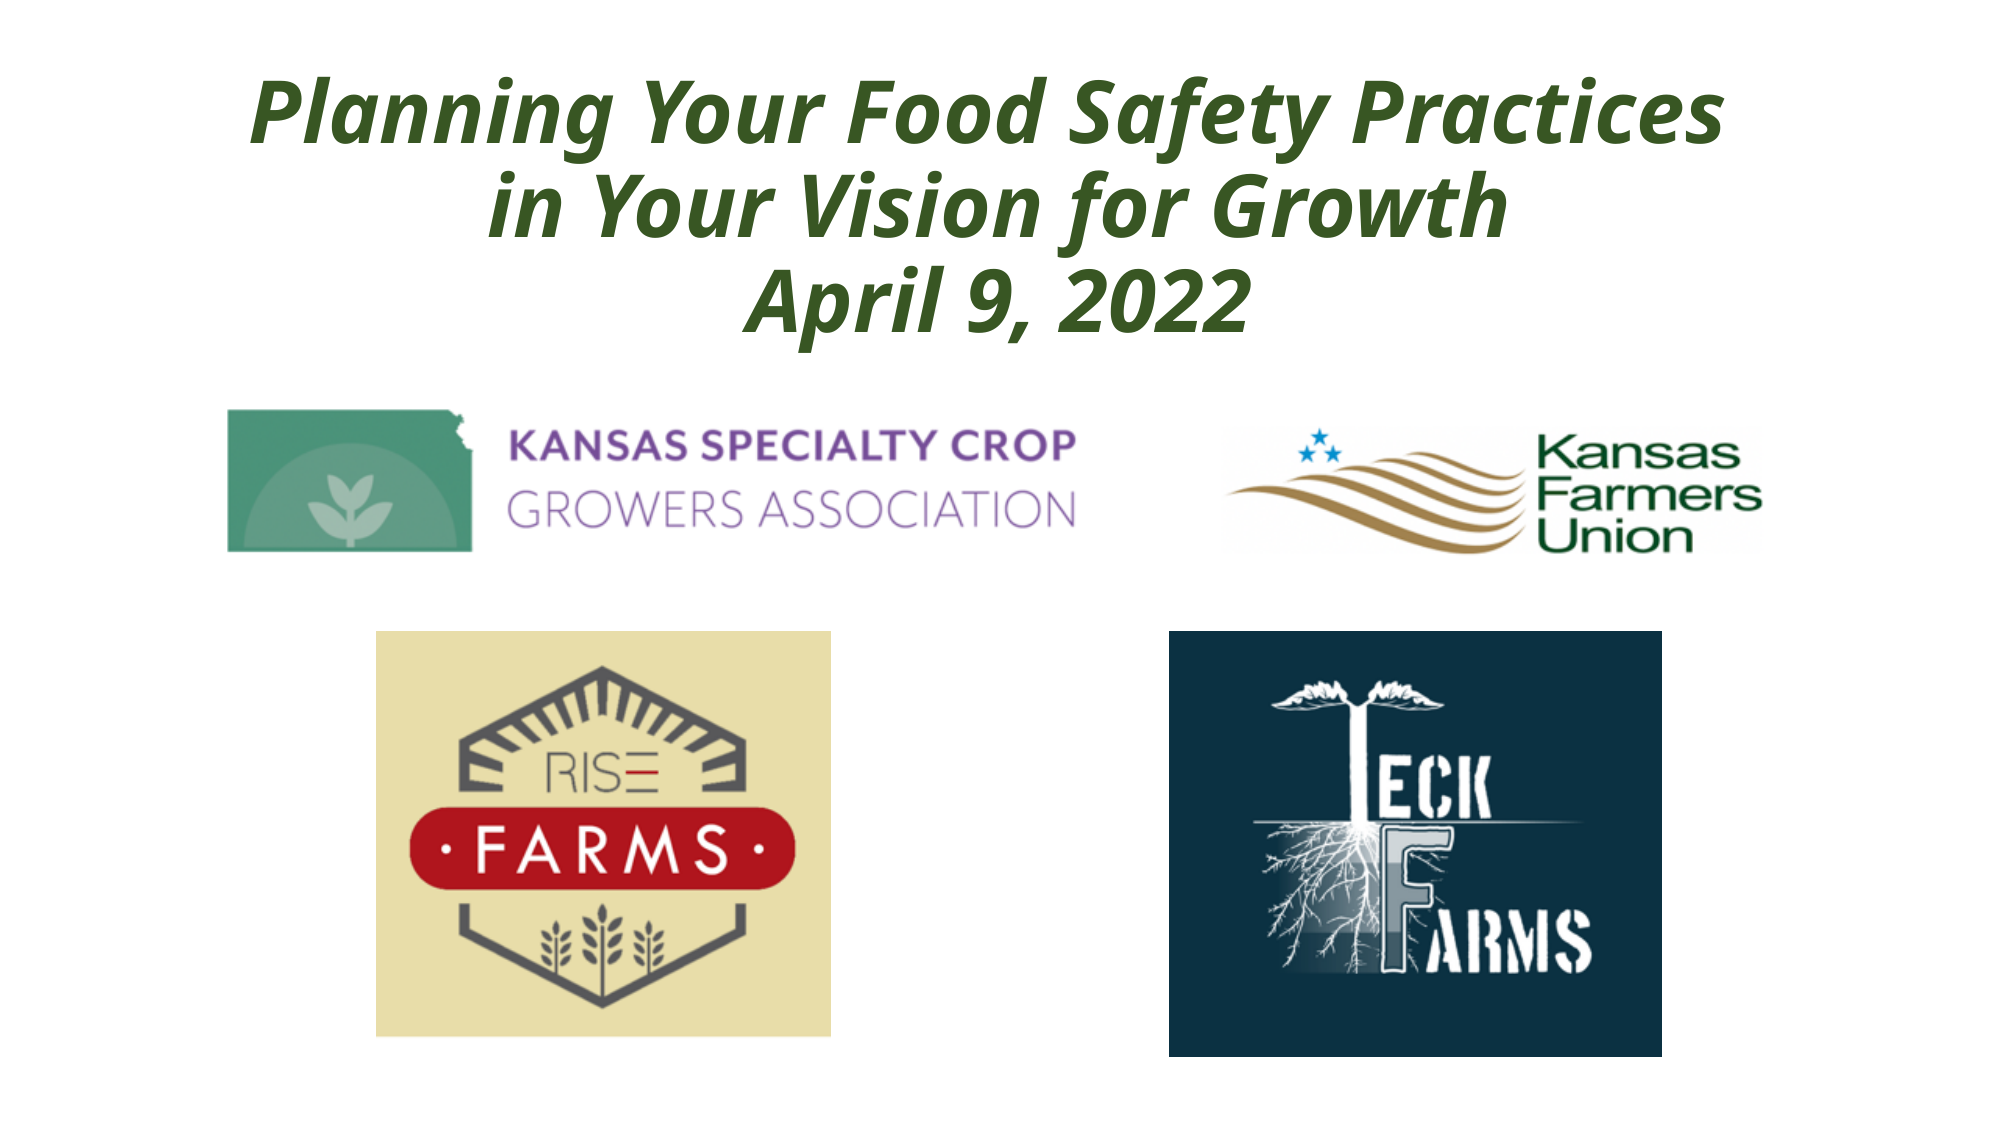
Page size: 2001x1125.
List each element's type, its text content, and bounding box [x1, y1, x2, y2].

picture [376, 631, 831, 1043]
picture [1169, 631, 1662, 1057]
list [212, 380, 1788, 582]
title Planning Your Food Safety Practices in Your Vision for Growth April 9, 2022 [137, 59, 1863, 465]
